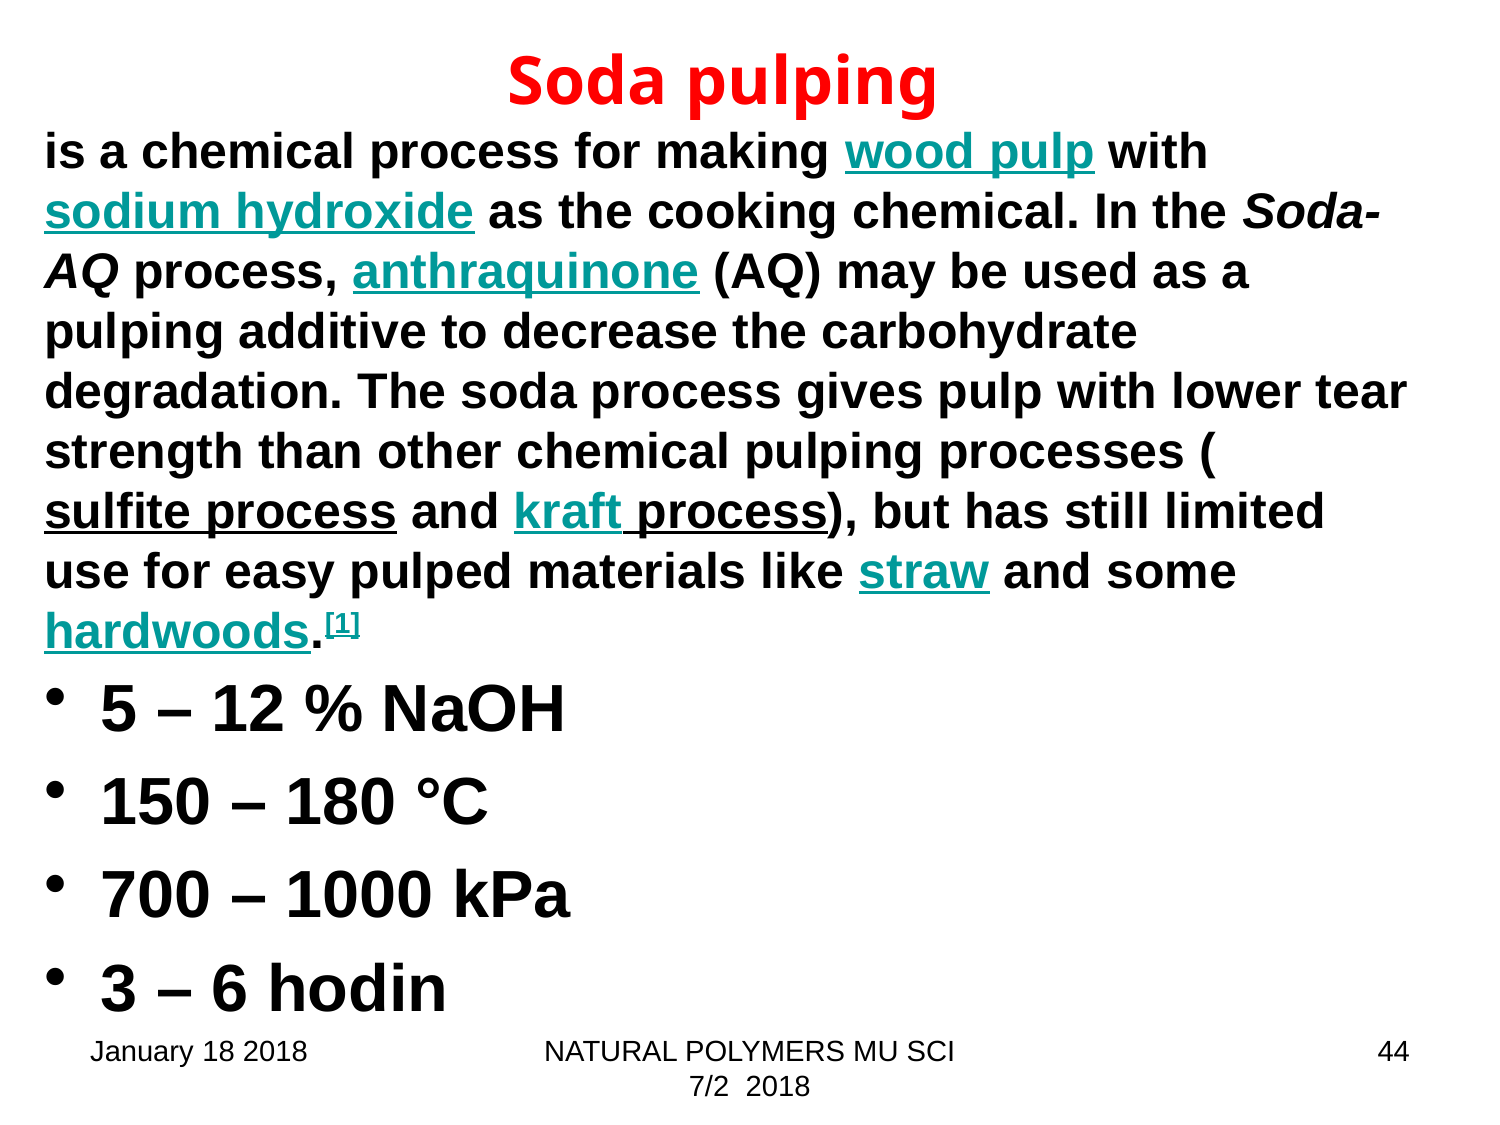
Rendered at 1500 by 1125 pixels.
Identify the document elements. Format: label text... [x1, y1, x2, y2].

list 5 – 12 % NaOH 150 – 180 °C 700 – 1000 kPa 3 – 6 hodin [29, 666, 1380, 935]
text_box Soda pulping is a chemical process for making wood pulp with sodium hydroxide as the cooking chemical. In the Soda-AQ process, anthraquinone (AQ) may be used as a pulping additive to decrease the carbohydrate degradation. The soda process gives pulp with lower tear strength than other chemical pulping processes (sulfite process and kraft process), but has still limited use for easy pulped materials like straw and some hardwoods.[1] [29, 30, 1436, 666]
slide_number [74, 1024, 426, 1103]
slide_number 44 [1074, 1024, 1426, 1103]
footer NATURAL POLYMERS MU SCI 7/2 2018 [512, 1024, 988, 1103]
